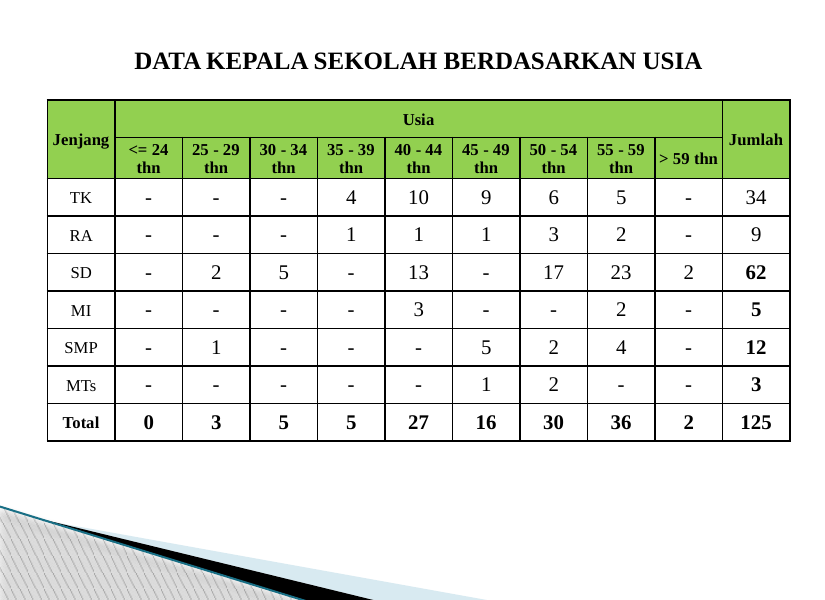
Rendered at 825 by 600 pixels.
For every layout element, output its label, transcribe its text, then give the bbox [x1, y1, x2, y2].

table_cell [48, 404, 114, 440]
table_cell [656, 367, 722, 403]
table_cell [183, 404, 249, 440]
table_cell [318, 138, 384, 178]
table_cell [318, 217, 384, 253]
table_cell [723, 292, 789, 328]
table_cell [183, 292, 249, 328]
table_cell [521, 329, 587, 365]
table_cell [318, 404, 384, 440]
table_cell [656, 179, 722, 215]
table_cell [453, 329, 519, 365]
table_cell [386, 292, 452, 328]
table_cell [251, 404, 317, 440]
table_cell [183, 217, 249, 253]
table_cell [48, 254, 114, 290]
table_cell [48, 292, 114, 328]
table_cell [183, 329, 249, 365]
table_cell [656, 254, 722, 290]
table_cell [386, 254, 452, 290]
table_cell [116, 404, 182, 440]
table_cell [48, 367, 114, 403]
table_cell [588, 367, 654, 403]
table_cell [386, 367, 452, 403]
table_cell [453, 254, 519, 290]
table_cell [251, 217, 317, 253]
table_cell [521, 292, 587, 328]
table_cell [723, 217, 789, 253]
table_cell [116, 292, 182, 328]
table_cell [386, 138, 452, 178]
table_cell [183, 138, 249, 178]
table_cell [453, 138, 519, 178]
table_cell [116, 367, 182, 403]
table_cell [183, 179, 249, 215]
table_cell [251, 329, 317, 365]
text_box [49, 38, 788, 77]
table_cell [251, 367, 317, 403]
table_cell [723, 329, 789, 365]
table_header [723, 101, 789, 178]
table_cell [48, 329, 114, 365]
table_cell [116, 329, 182, 365]
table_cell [386, 329, 452, 365]
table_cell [723, 367, 789, 403]
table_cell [656, 329, 722, 365]
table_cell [183, 367, 249, 403]
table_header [48, 101, 114, 178]
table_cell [656, 404, 722, 440]
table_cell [48, 179, 114, 215]
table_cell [588, 329, 654, 365]
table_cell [318, 367, 384, 403]
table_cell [588, 179, 654, 215]
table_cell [656, 138, 722, 178]
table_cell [723, 254, 789, 290]
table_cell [723, 404, 789, 440]
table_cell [453, 179, 519, 215]
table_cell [453, 367, 519, 403]
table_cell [656, 217, 722, 253]
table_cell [521, 404, 587, 440]
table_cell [588, 138, 654, 178]
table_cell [318, 292, 384, 328]
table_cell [318, 254, 384, 290]
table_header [116, 101, 722, 137]
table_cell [116, 138, 182, 178]
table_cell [386, 179, 452, 215]
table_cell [386, 404, 452, 440]
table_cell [116, 254, 182, 290]
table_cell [521, 138, 587, 178]
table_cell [183, 254, 249, 290]
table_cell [116, 179, 182, 215]
table_cell 3 [0, 510, 295, 600]
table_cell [251, 138, 317, 178]
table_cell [318, 329, 384, 365]
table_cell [521, 367, 587, 403]
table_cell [453, 217, 519, 253]
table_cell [318, 179, 384, 215]
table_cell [48, 217, 114, 253]
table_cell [588, 254, 654, 290]
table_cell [521, 217, 587, 253]
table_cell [588, 292, 654, 328]
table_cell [723, 179, 789, 215]
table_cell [521, 254, 587, 290]
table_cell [251, 179, 317, 215]
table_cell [453, 404, 519, 440]
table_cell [521, 179, 587, 215]
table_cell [588, 217, 654, 253]
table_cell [656, 292, 722, 328]
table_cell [251, 254, 317, 290]
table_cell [453, 292, 519, 328]
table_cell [116, 217, 182, 253]
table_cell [386, 217, 452, 253]
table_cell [588, 404, 654, 440]
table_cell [251, 292, 317, 328]
